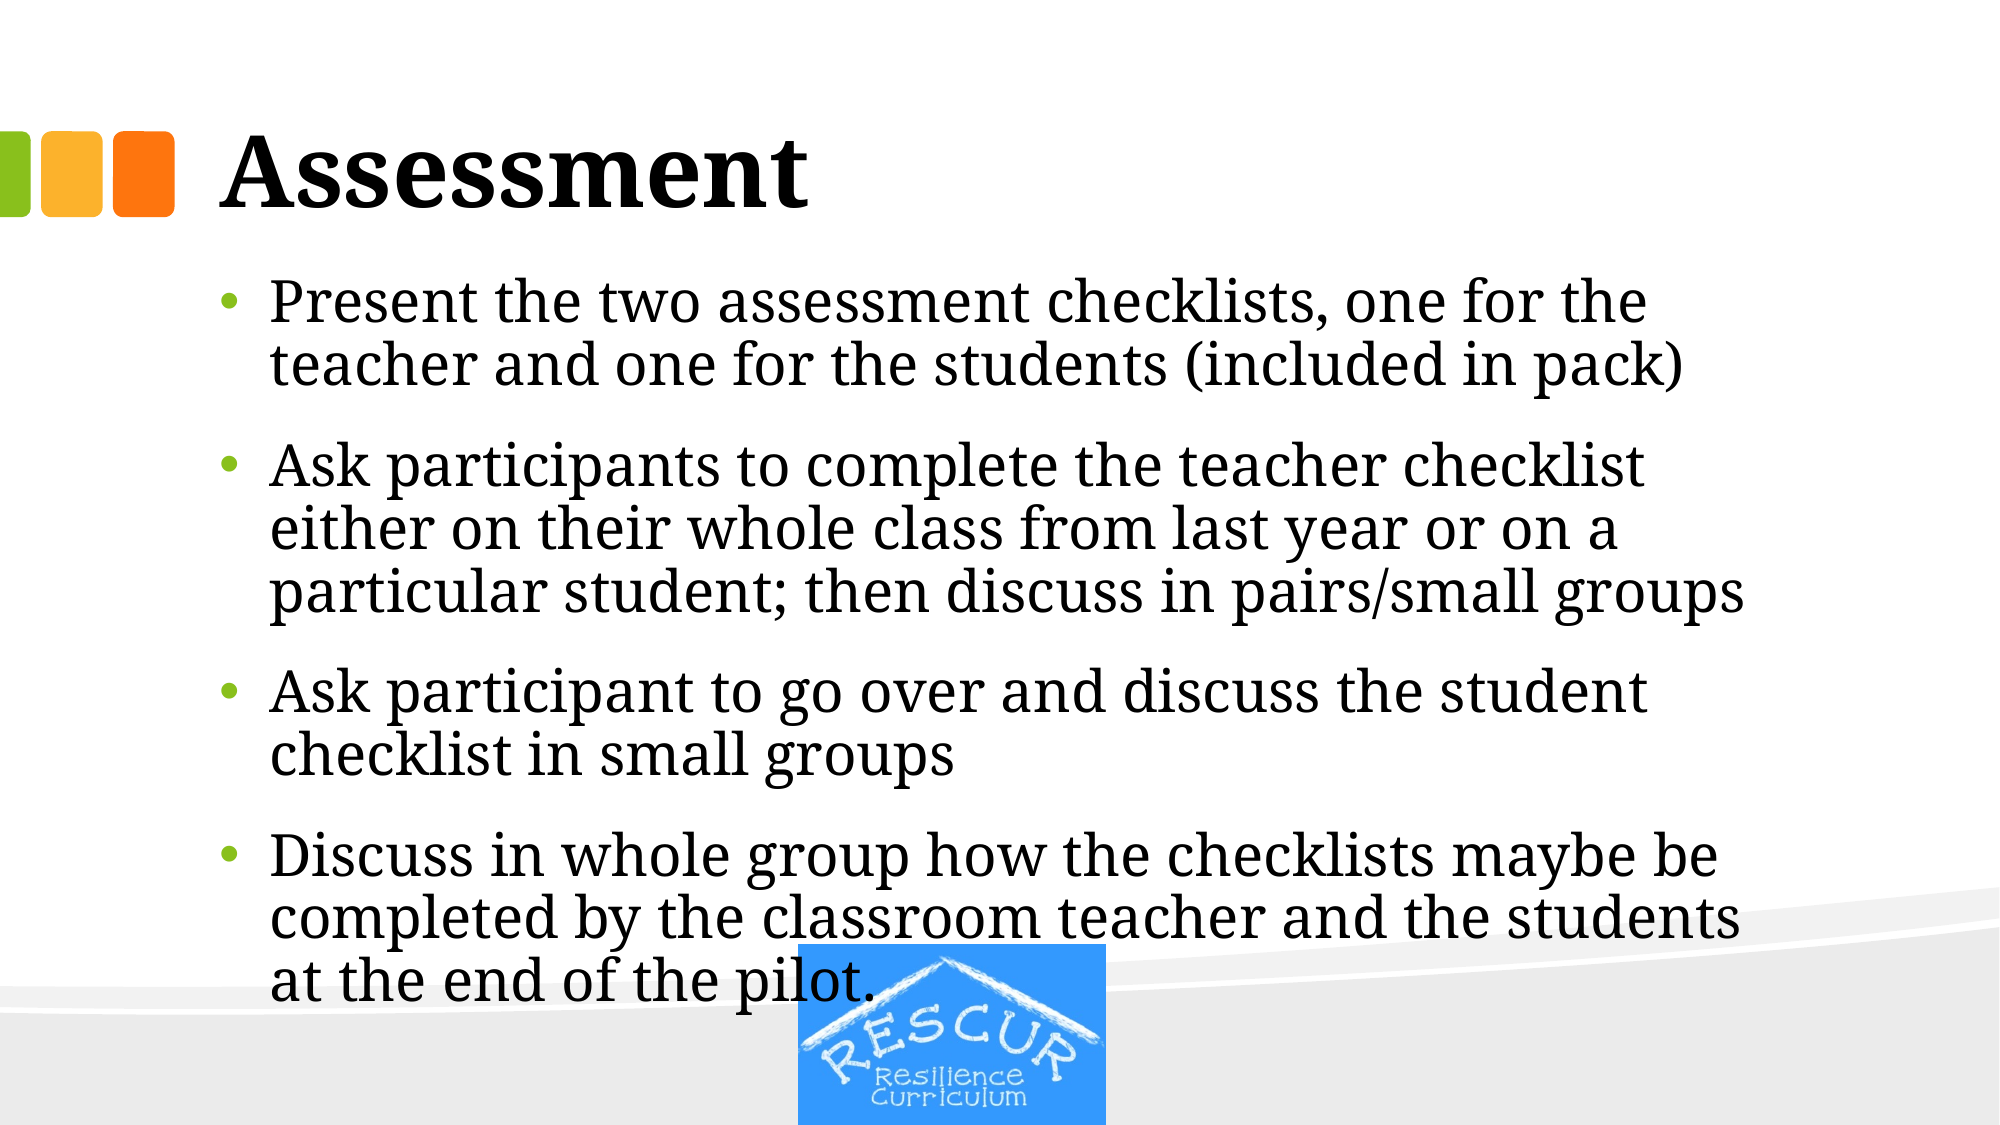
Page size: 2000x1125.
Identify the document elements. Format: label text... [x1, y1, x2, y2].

list Present the two assessment checklists, one for the teacher and one for the students (included in pack) Ask participants to complete the teacher checklist either on their whole class from last year or on a particular student; then discuss in pairs/small groups Ask participant to go over and discuss the student checklist in small groups Discuss in whole group how the checklists maybe be completed by the classroom teacher and the students at the end of the pilot. [199, 262, 1800, 1013]
title Assessment [199, 24, 1800, 238]
picture [798, 1013, 1106, 1125]
